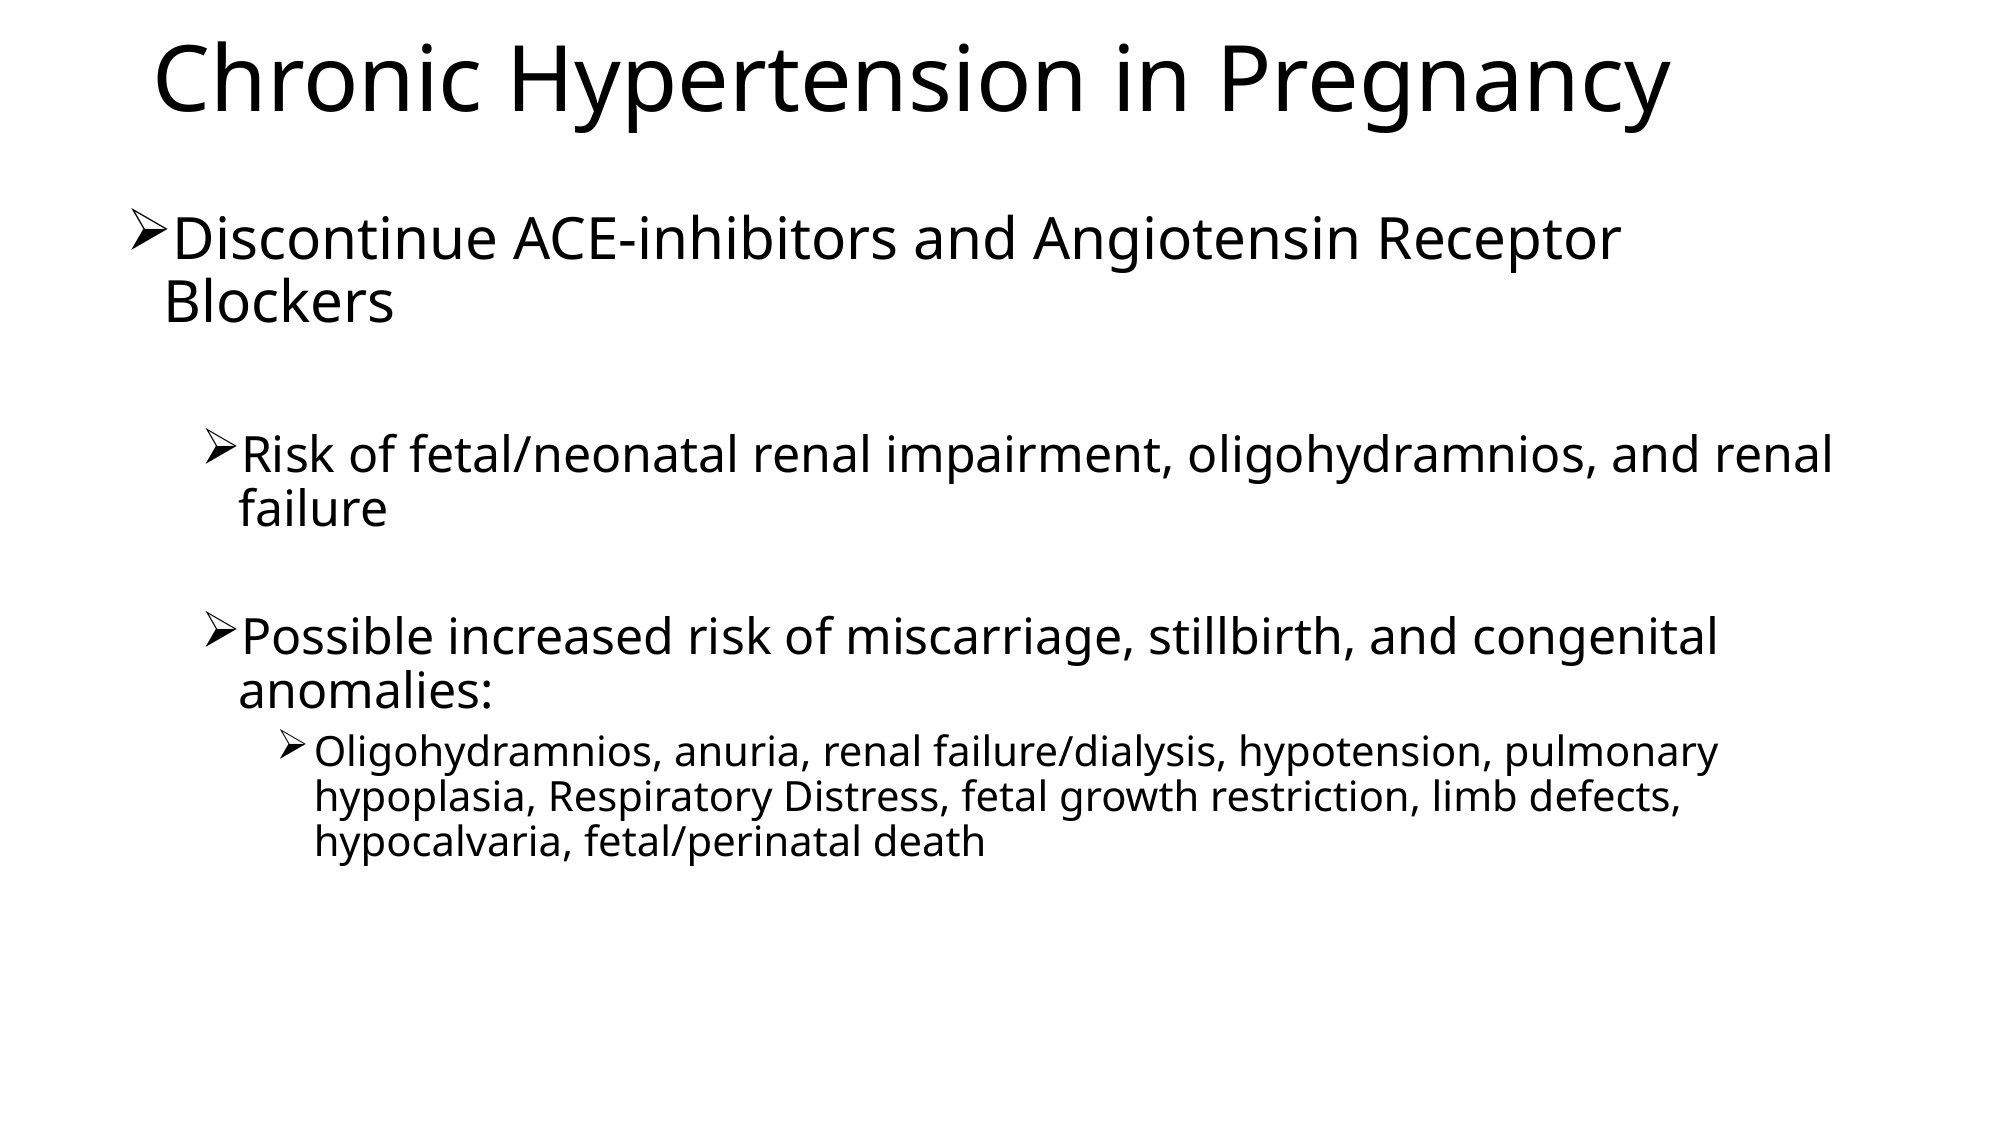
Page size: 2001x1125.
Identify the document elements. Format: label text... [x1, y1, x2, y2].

list Discontinue ACE-inhibitors and Angiotensin Receptor Blockers Risk of fetal/neonatal renal impairment, oligohydramnios, and renal failure Possible increased risk of miscarriage, stillbirth, and congenital anomalies: Oligohydramnios, anuria, renal failure/dialysis, hypotension, pulmonary hypoplasia, Respiratory Distress, fetal growth restriction, limb defects, hypocalvaria, fetal/perinatal death [111, 201, 1863, 1106]
title Chronic Hypertension in Pregnancy [137, 0, 1863, 163]
